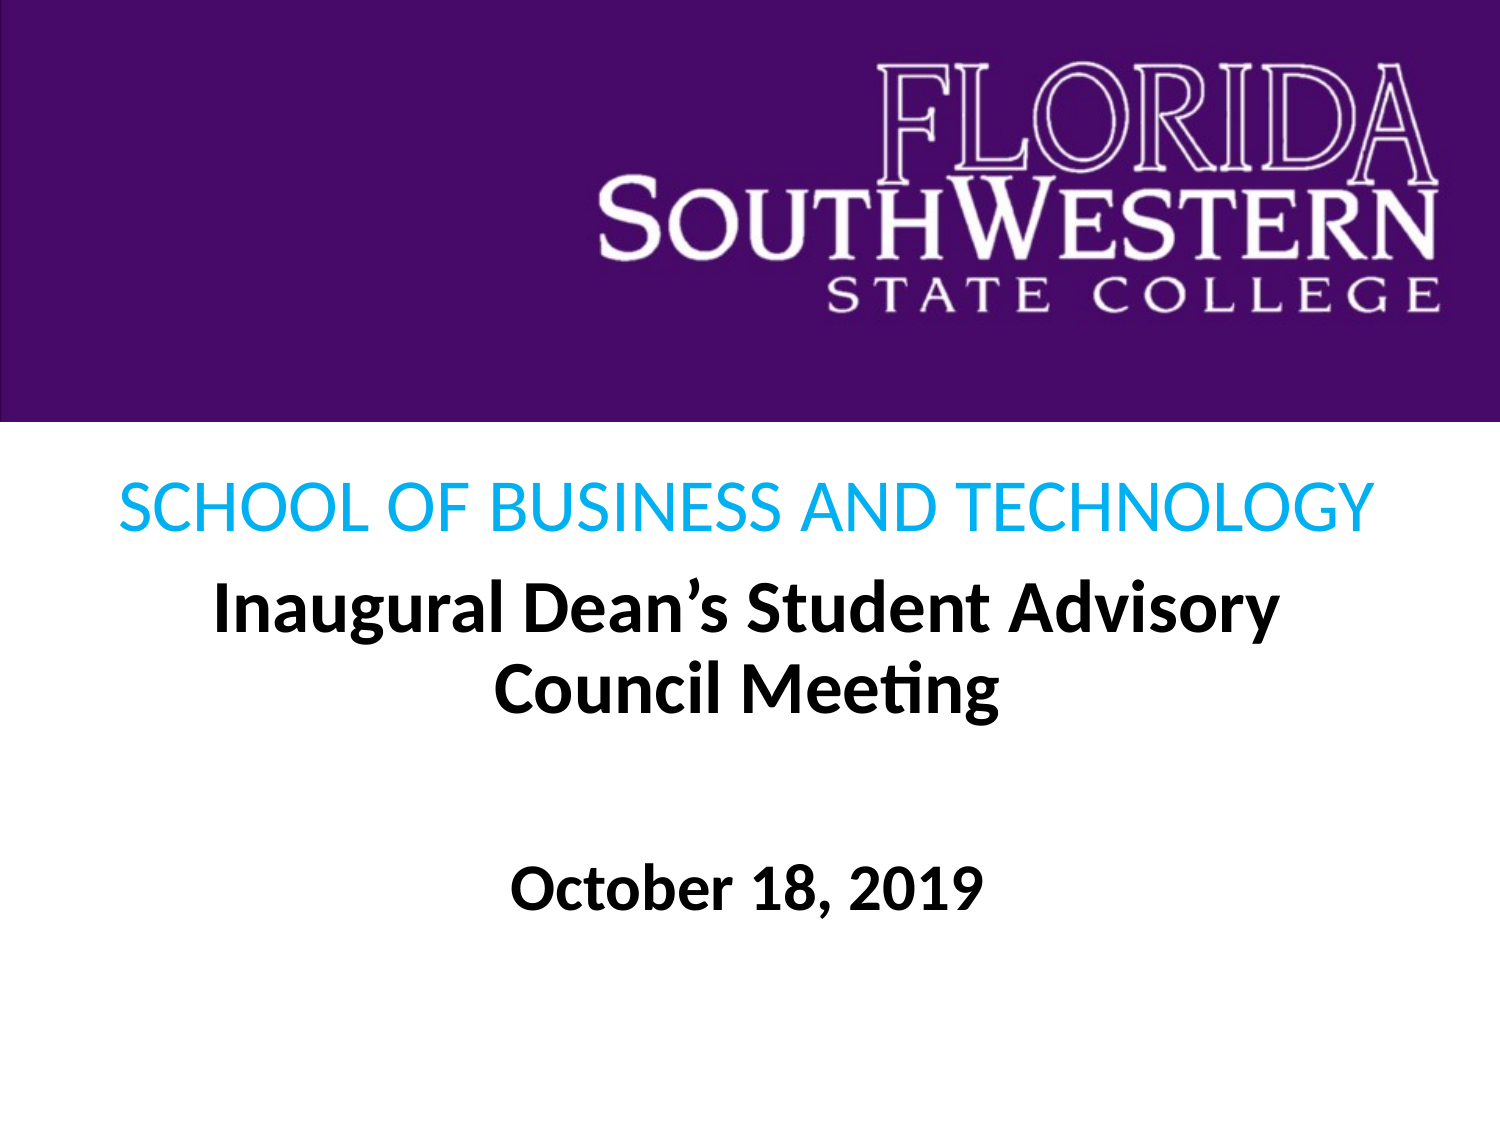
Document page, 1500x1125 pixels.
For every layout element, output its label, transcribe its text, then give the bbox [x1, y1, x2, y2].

picture [0, 0, 1500, 422]
list SCHOOL OF BUSINESS AND TECHNOLOGY Inaugural Dean’s Student Advisory Council Meeting October 18, 2019 [103, 458, 1392, 1014]
